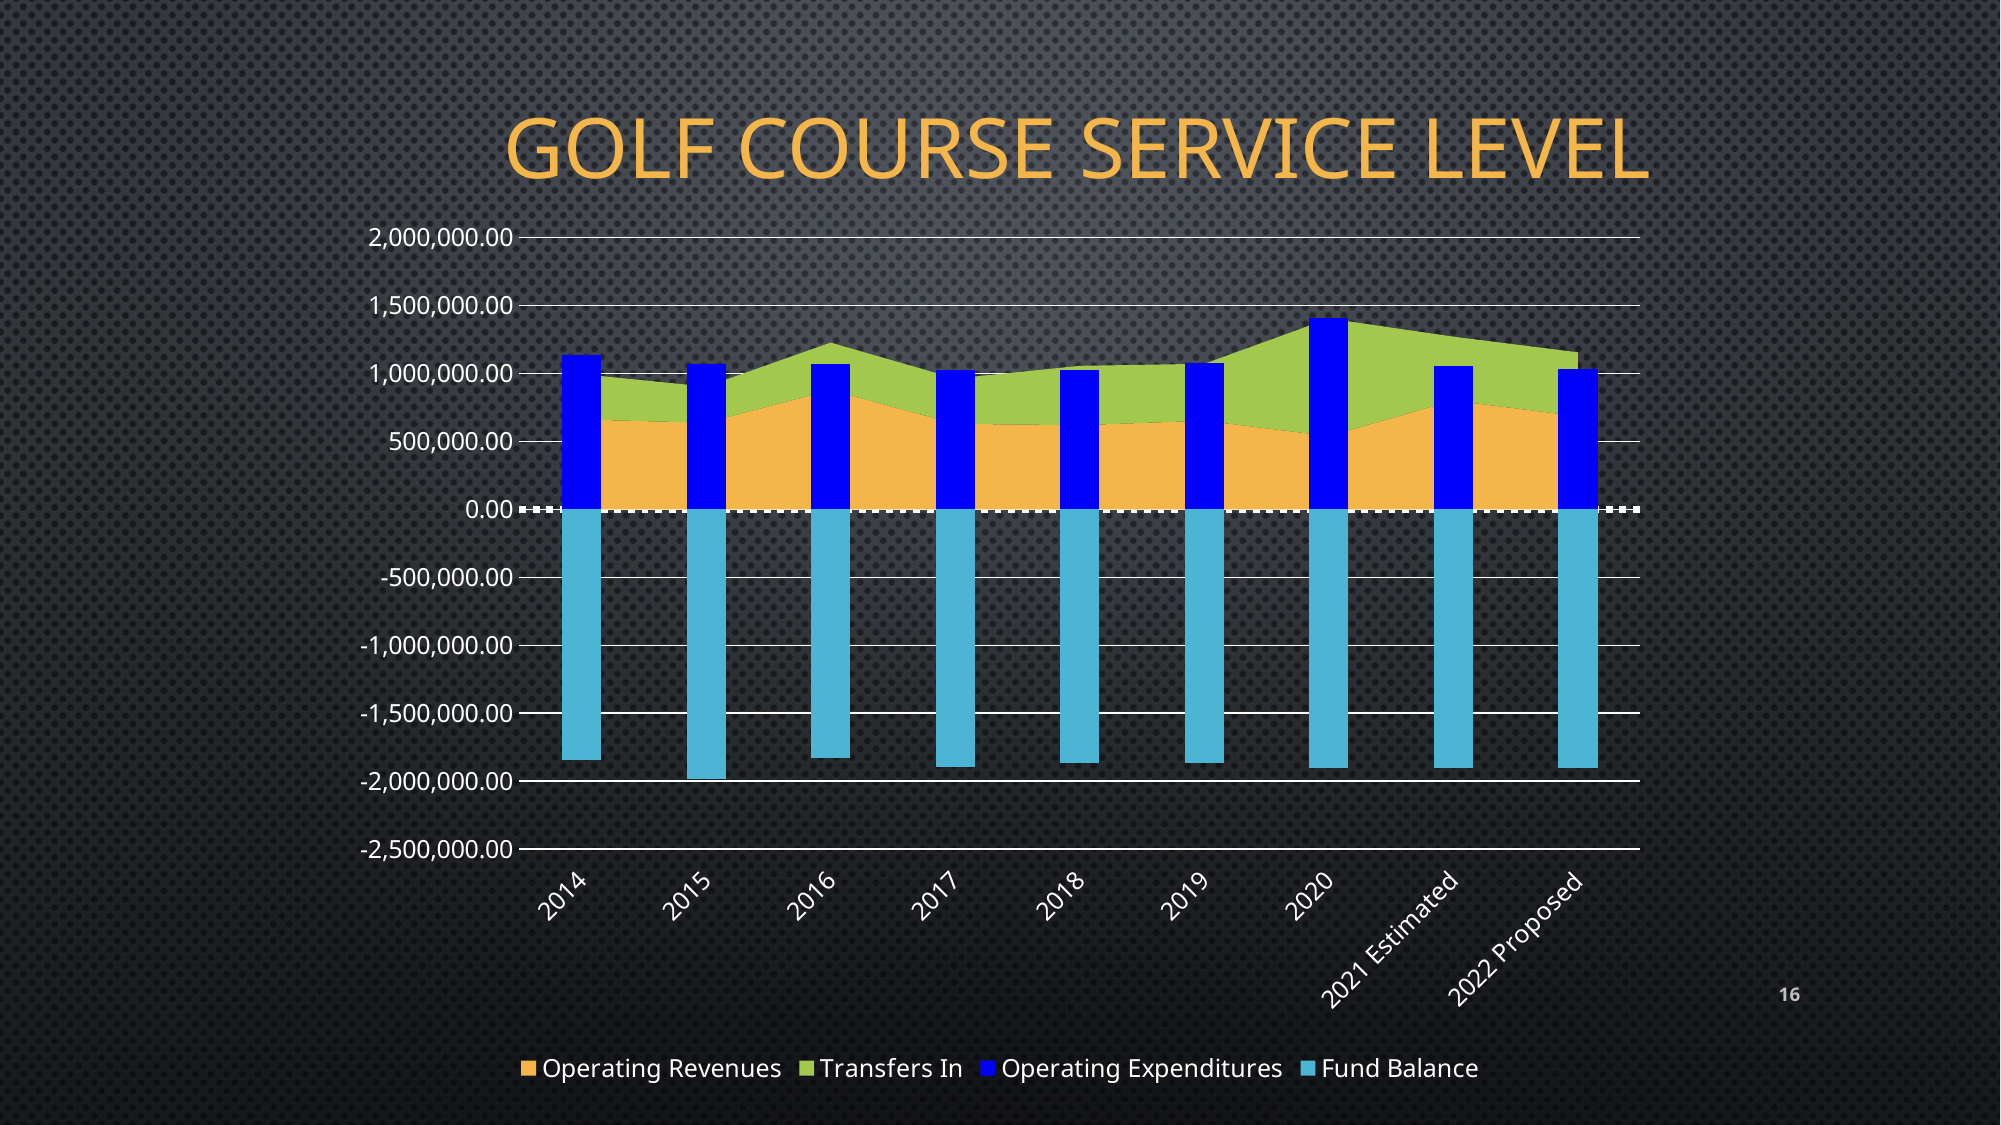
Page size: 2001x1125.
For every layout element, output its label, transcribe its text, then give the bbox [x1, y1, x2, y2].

title Golf course service level [241, 0, 1667, 203]
chart [333, 202, 1668, 1092]
slide_number 16 [1724, 965, 1816, 1025]
